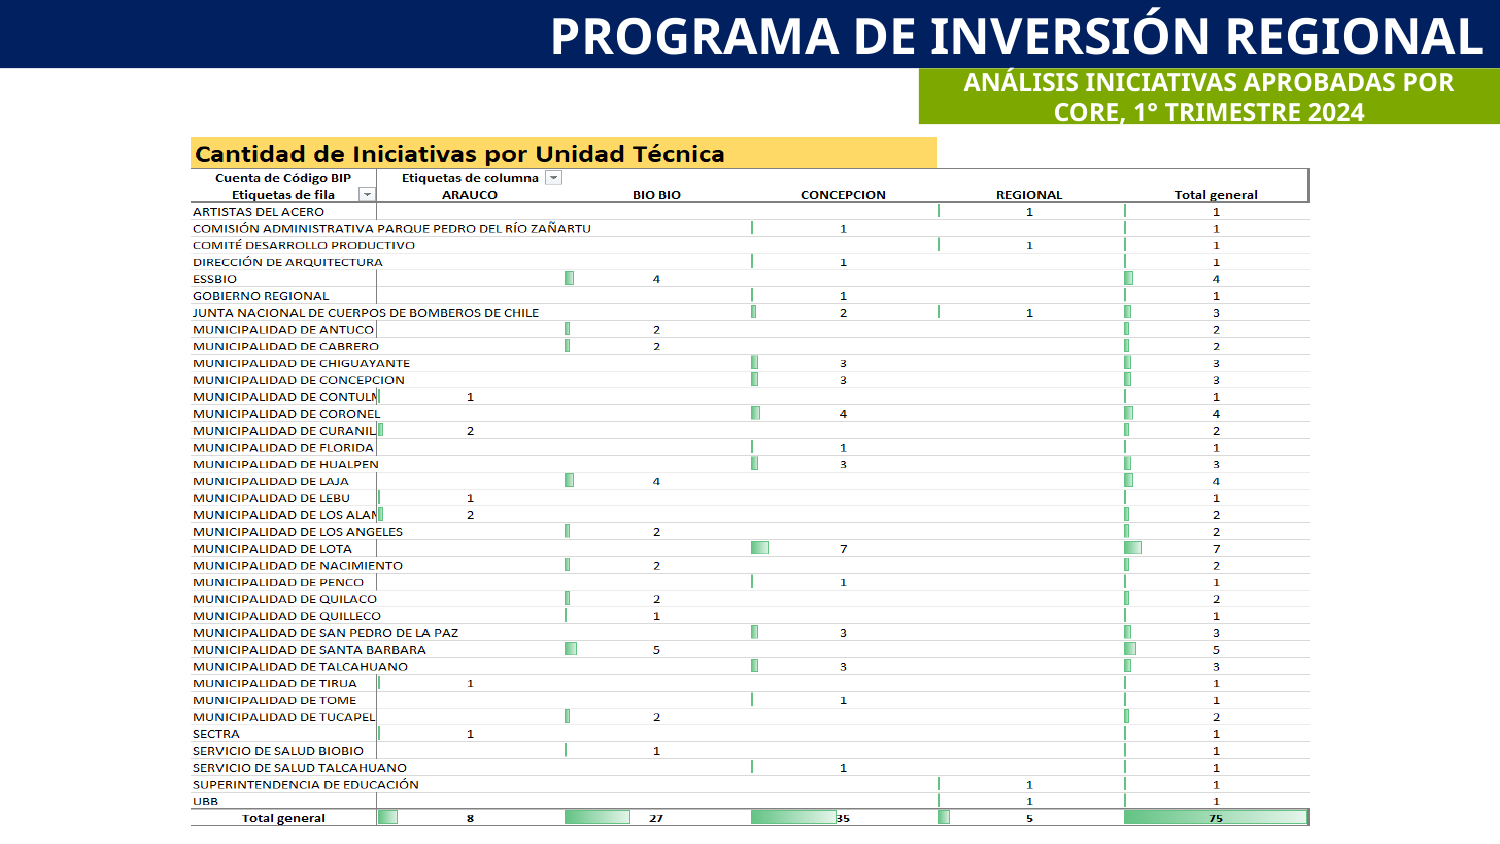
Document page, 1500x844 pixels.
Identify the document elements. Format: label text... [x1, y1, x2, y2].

text_box PROGRAMA DE INVERSIÓN REGIONAL [0, 0, 1500, 69]
picture [189, 136, 1311, 827]
text_box ANÁLISIS INICIATIVAS APROBADAS POR CORE, 1° TRIMESTRE 2024 [917, 66, 1500, 126]
